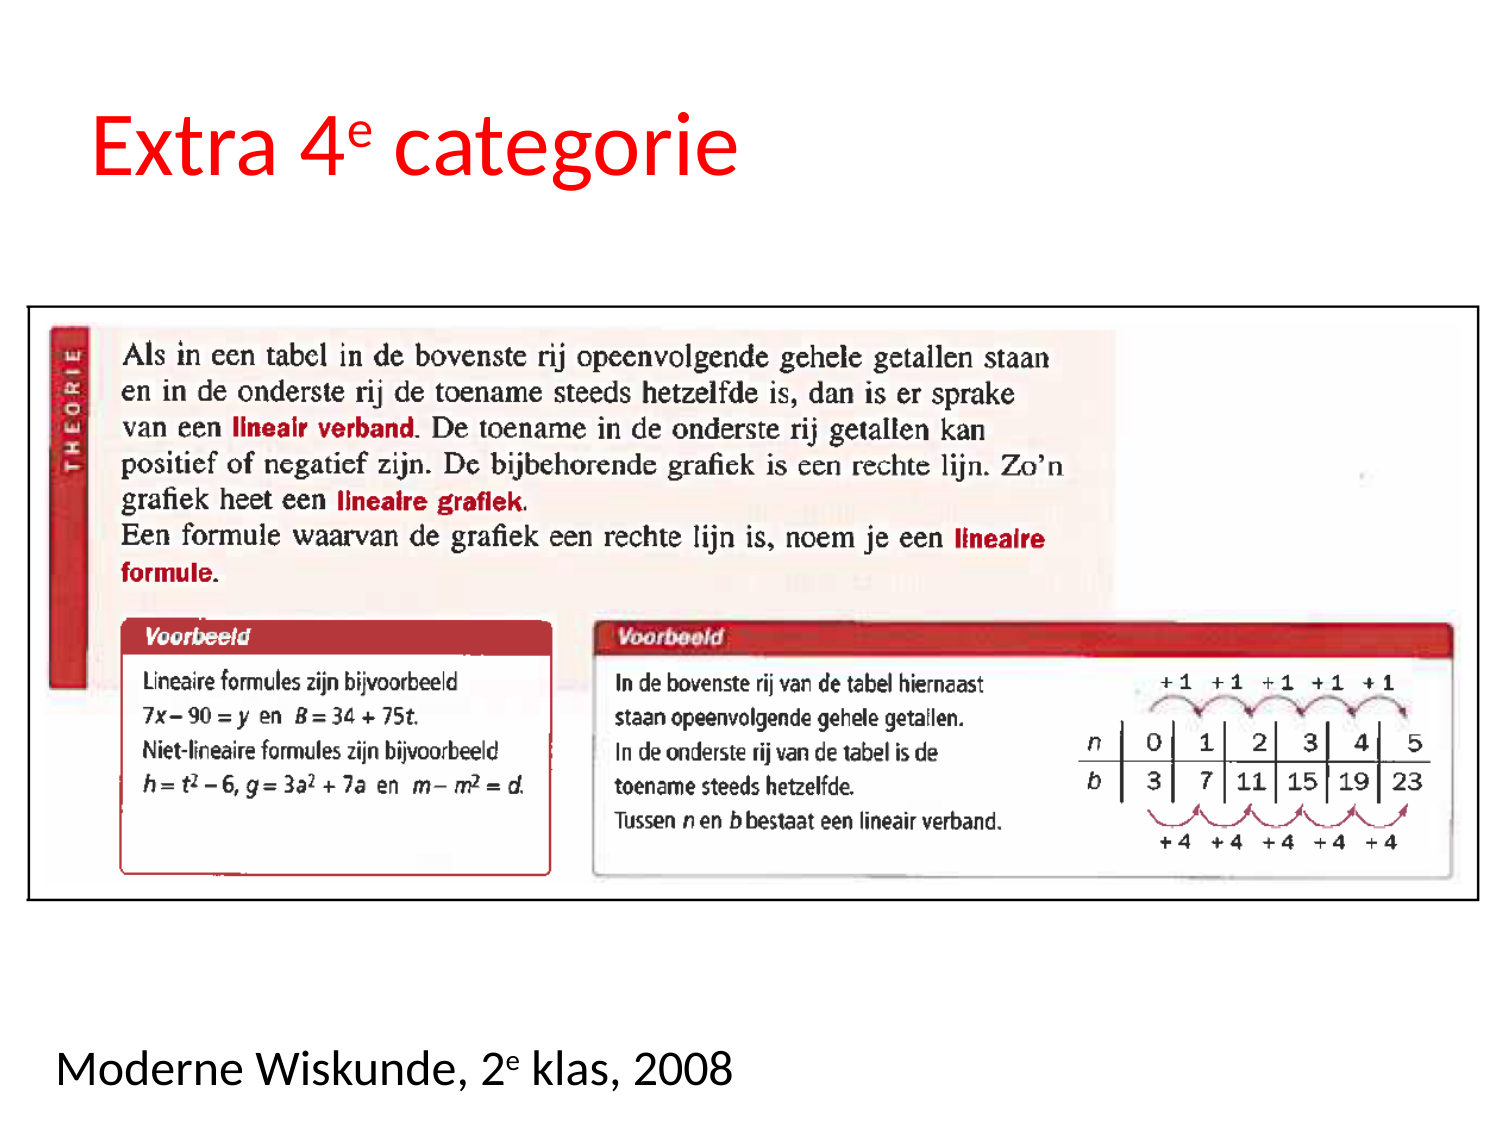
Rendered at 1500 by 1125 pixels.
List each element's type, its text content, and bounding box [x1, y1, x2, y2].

picture [23, 302, 1483, 906]
text_box Moderne Wiskunde, 2e klas, 2008 [40, 1027, 761, 1103]
title Extra 4e categorie [75, 45, 1425, 233]
